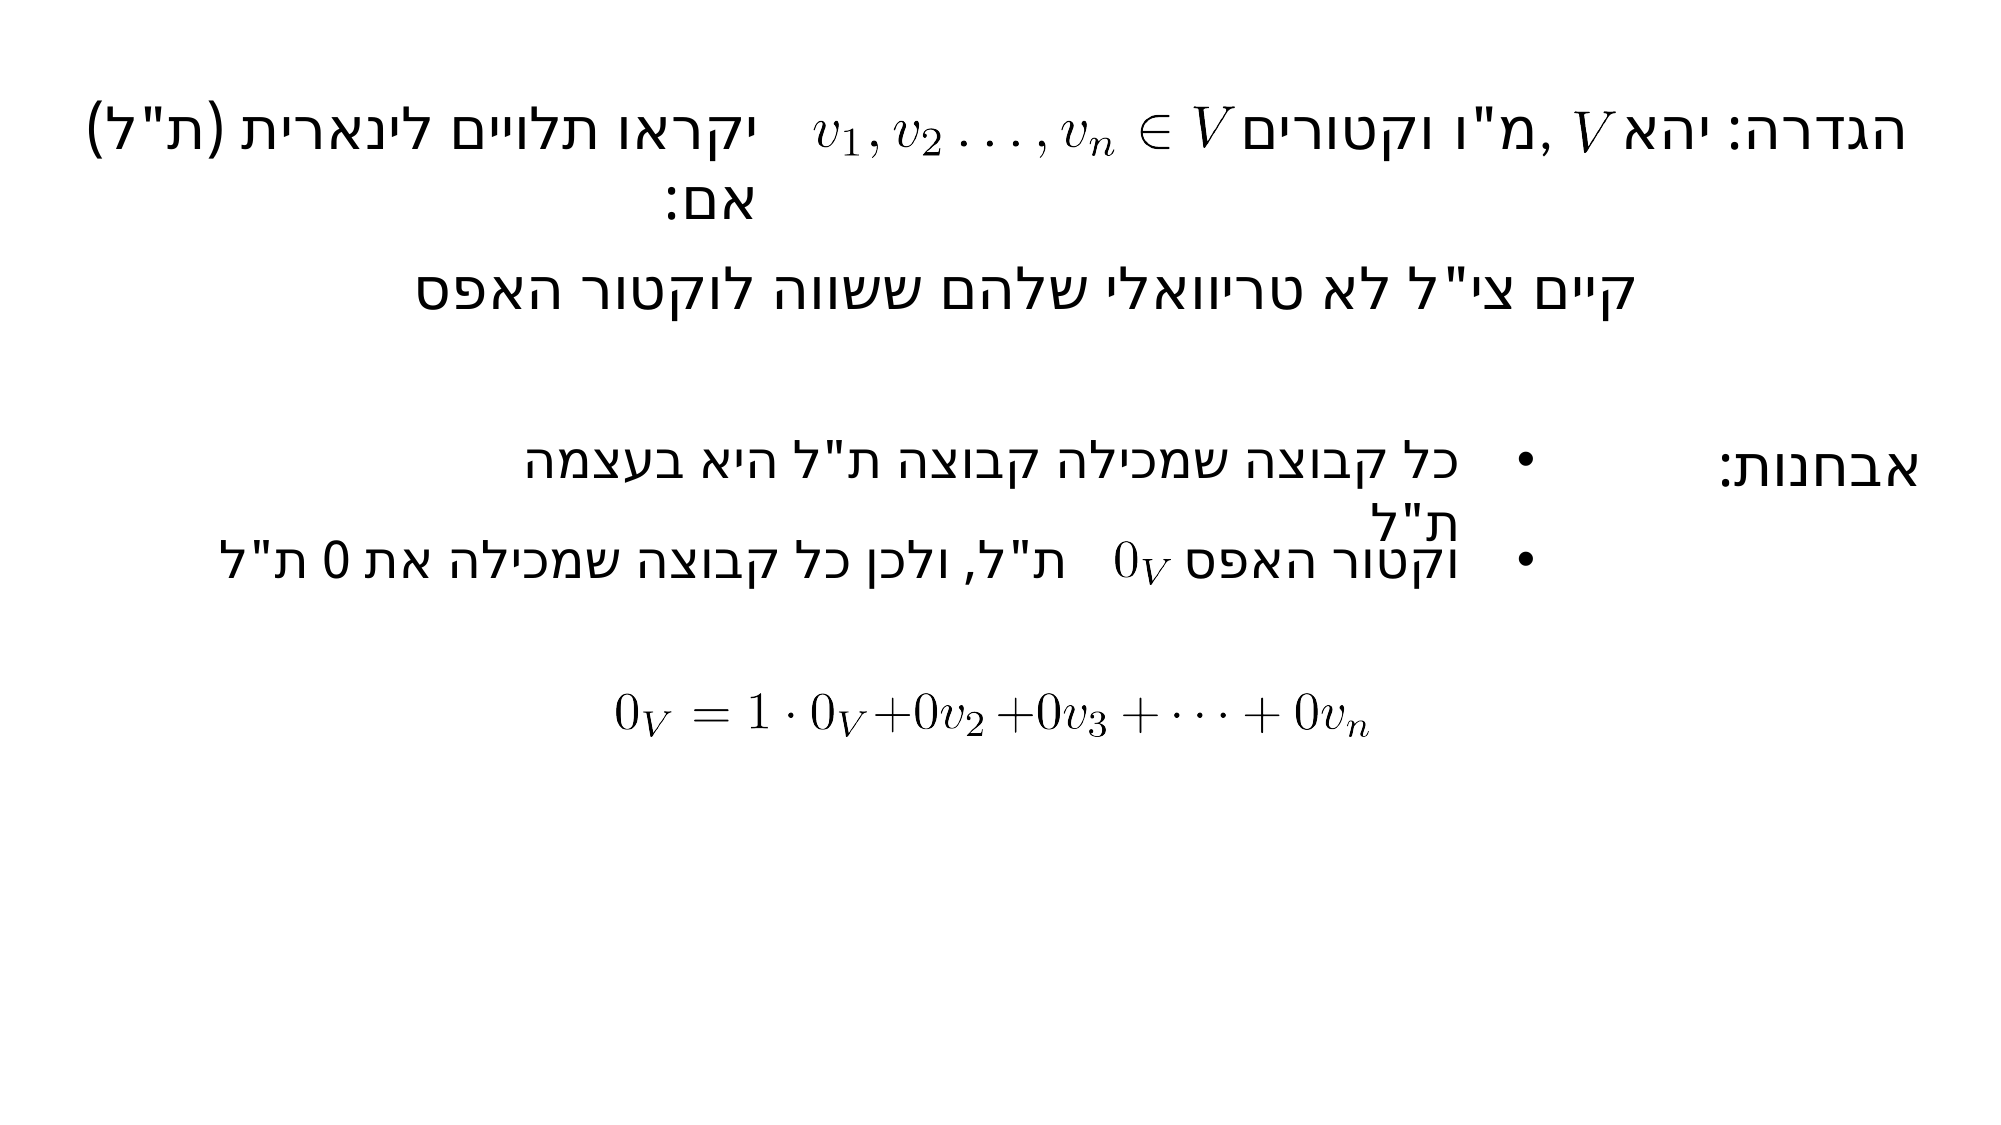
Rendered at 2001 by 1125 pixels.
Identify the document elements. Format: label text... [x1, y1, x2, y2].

text_box קיים צי"ל לא טריוואלי שלהם ששווה לוקטור האפס [73, 243, 1980, 329]
text_box כל קבוצה שמכילה קבוצה ת"ל היא בעצמה ת"ל [479, 419, 1550, 519]
text_box וקטור האפס [1083, 519, 1550, 597]
picture [1574, 111, 1616, 153]
picture [616, 693, 867, 737]
text_box וקטורים [1190, 84, 1433, 169]
text_box אבחנות: [1550, 420, 1937, 506]
picture [1115, 541, 1171, 585]
picture [875, 693, 983, 736]
picture [1123, 693, 1369, 737]
text_box יקראו תלויים לינארית (ת"ל) אם: [26, 84, 774, 239]
picture [998, 693, 1106, 737]
text_box הגדרה: יהא [1587, 84, 1923, 169]
picture [812, 106, 1235, 158]
text_box ת"ל, ולכן כל קבוצה שמכילה את 0 ת"ל [167, 519, 1083, 597]
text_box מ"ו, [1433, 84, 1568, 169]
